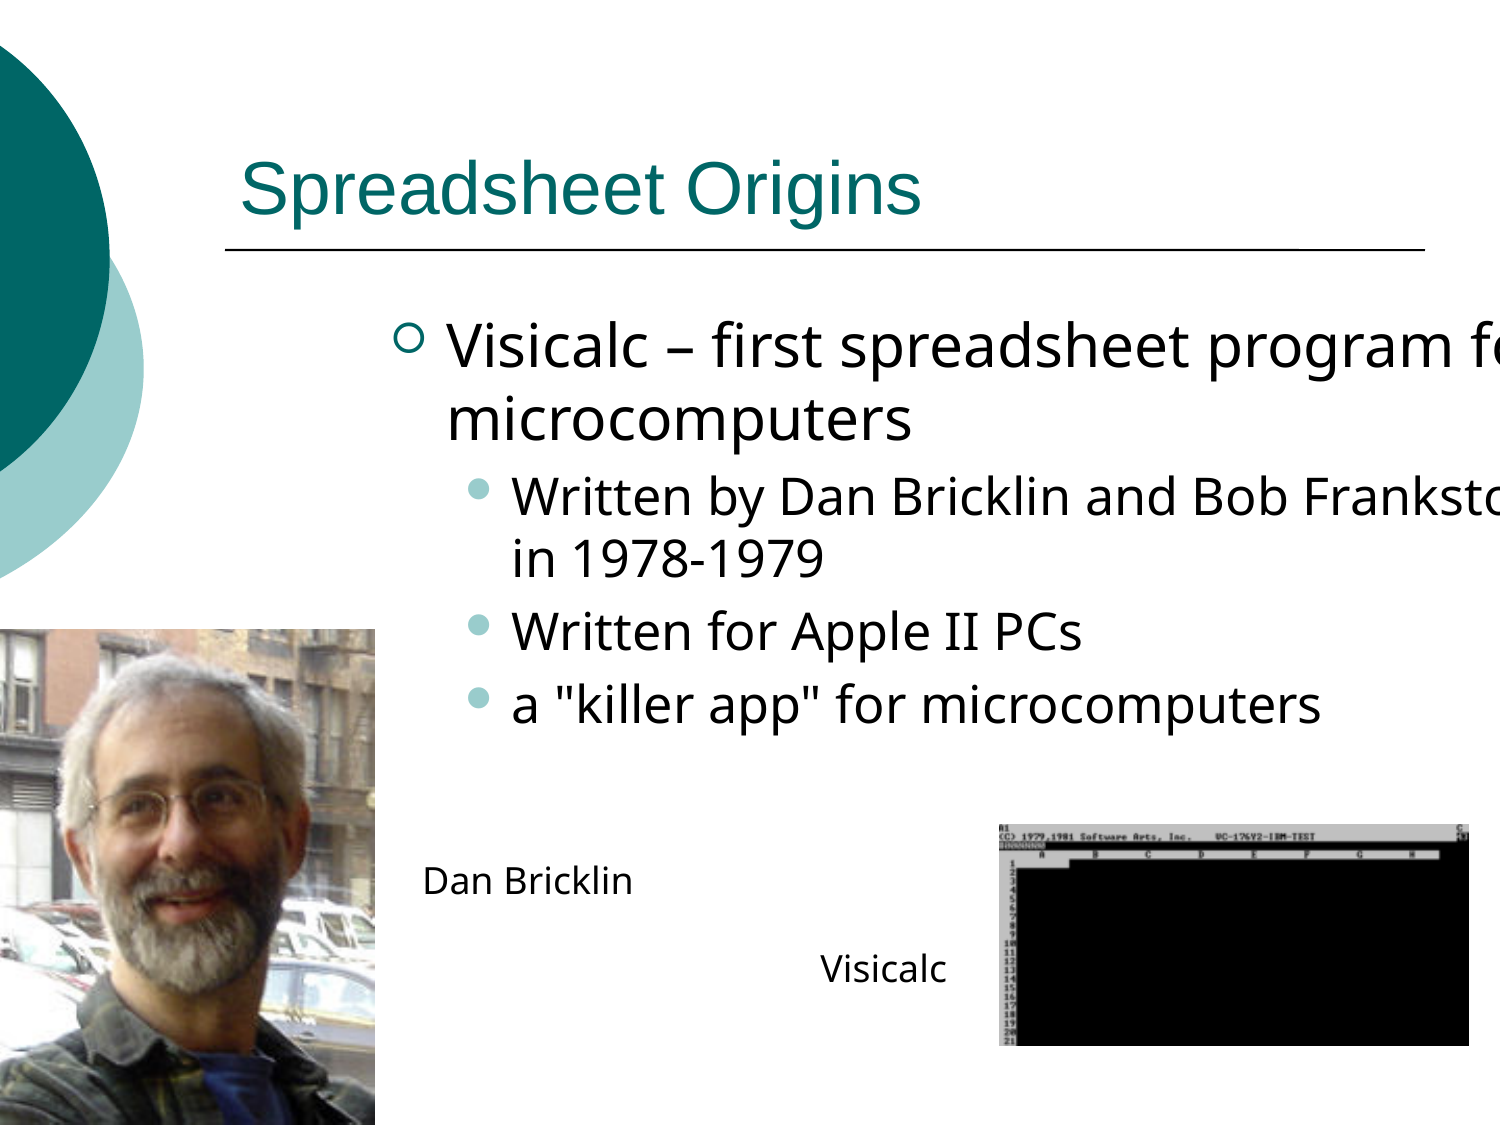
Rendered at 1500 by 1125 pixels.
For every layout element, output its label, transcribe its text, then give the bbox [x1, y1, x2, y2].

picture [0, 628, 376, 1125]
title Spreadsheet Origins [224, 49, 1425, 237]
text_box Visicalc [805, 937, 963, 998]
picture [999, 824, 1469, 1046]
list Visicalc – first spreadsheet program for microcomputers Written by Dan Bricklin and Bob Frankston in 1978-1979 Written for Apple II PCs a "killer app" for microcomputers [375, 299, 1500, 975]
text_box Dan Bricklin [407, 849, 650, 910]
